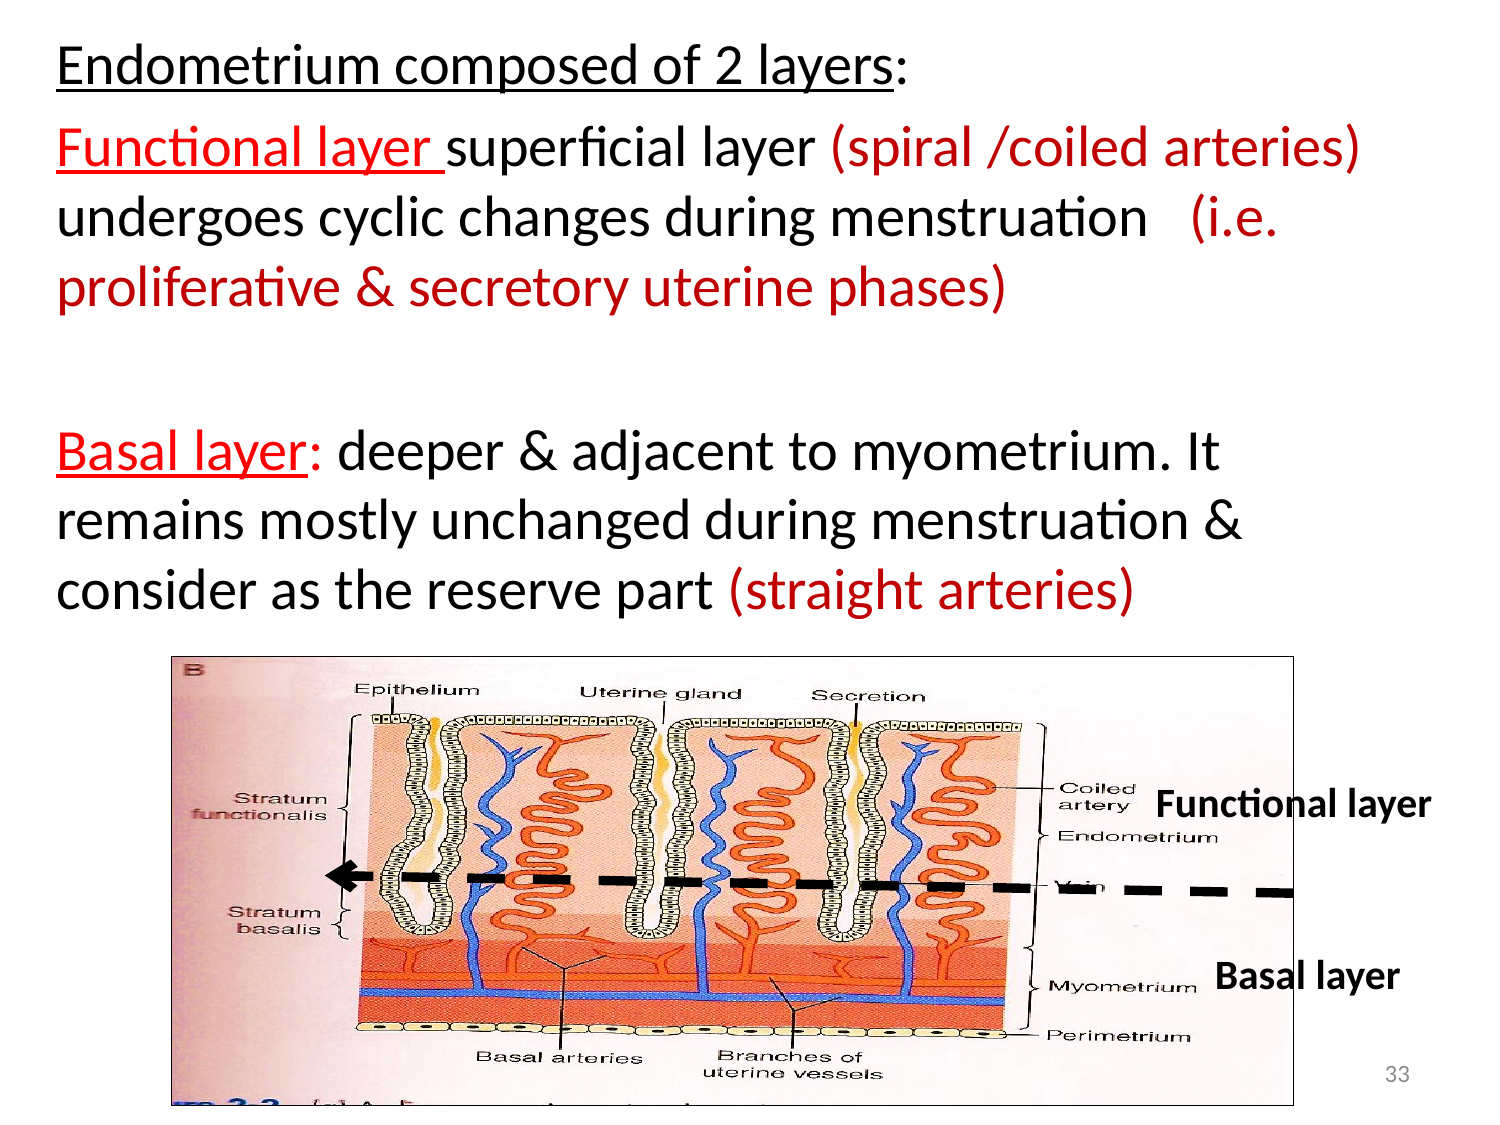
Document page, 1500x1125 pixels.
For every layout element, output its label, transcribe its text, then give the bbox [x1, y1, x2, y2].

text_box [324, 875, 1294, 894]
picture [170, 656, 1294, 1107]
list Endometrium composed of 2 layers: Functional layer superficial layer (spiral /coiled arteries) undergoes cyclic changes during menstruation (i.e. proliferative & secretory uterine phases) Basal layer: deeper & adjacent to myometrium. It remains mostly unchanged during menstruation & consider as the reserve part (straight arteries) [41, 19, 1425, 1106]
text_box Functional layer [1299, 768, 1448, 834]
text_box Basal layer [1299, 940, 1416, 1006]
slide_number 33 [1299, 1042, 1425, 1103]
